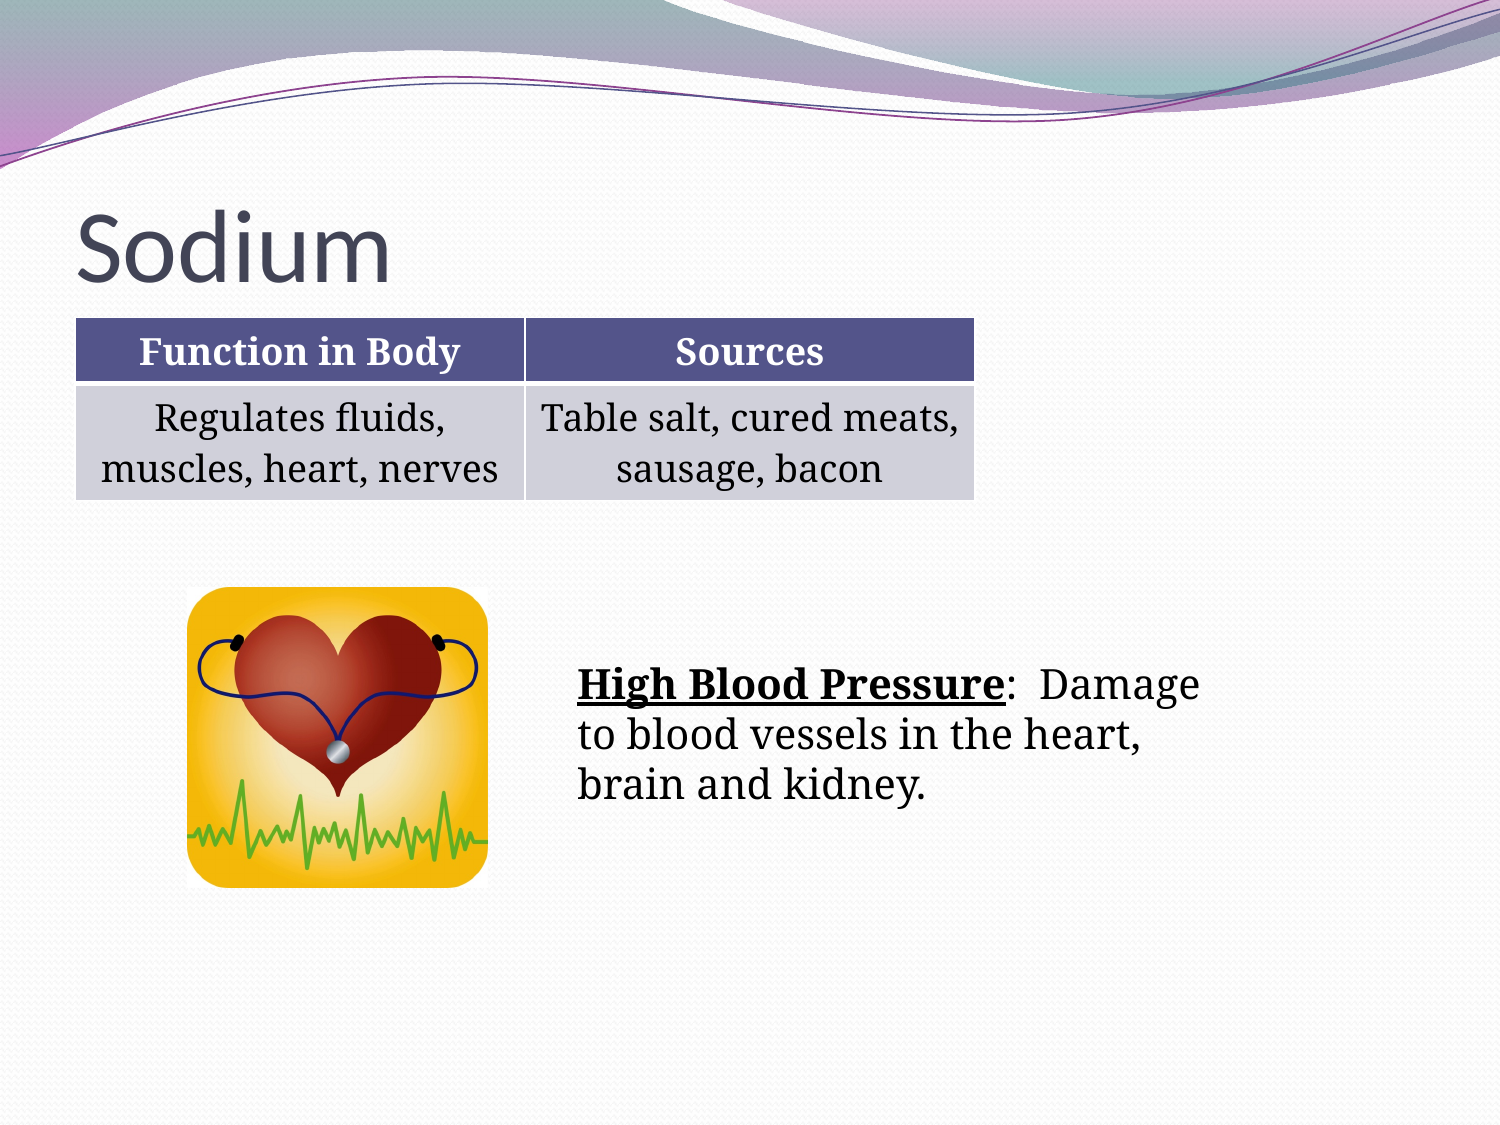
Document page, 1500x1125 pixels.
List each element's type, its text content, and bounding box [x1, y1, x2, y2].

table_header Sources [526, 318, 974, 381]
picture [187, 587, 488, 888]
table_cell Table salt, cured meats, sausage, bacon [526, 386, 974, 500]
table_header Function in Body [76, 318, 524, 381]
text_box High Blood Pressure: Damage to blood vessels in the heart, brain and kidney. [562, 650, 1225, 815]
title Sodium [75, 115, 1425, 303]
table_cell Regulates fluids, muscles, heart, nerves [76, 386, 524, 500]
